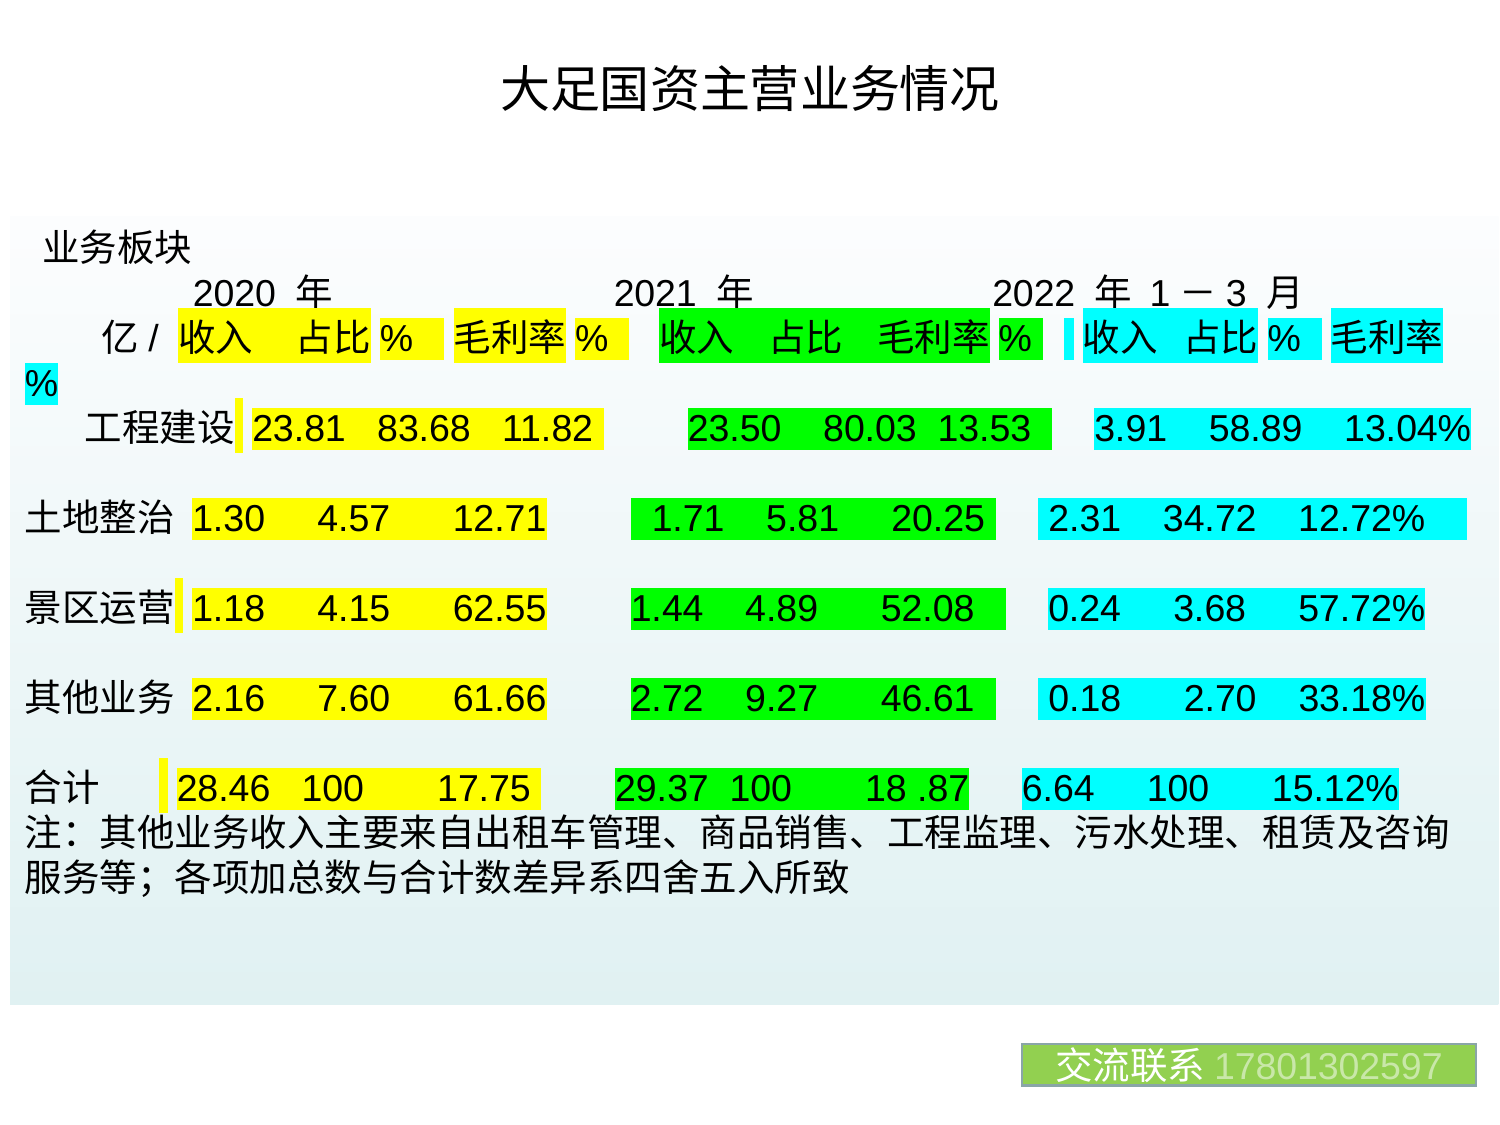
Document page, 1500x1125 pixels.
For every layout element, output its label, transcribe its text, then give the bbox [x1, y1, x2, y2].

title 大足国资主营业务情况 [74, 44, 1426, 131]
list 业务板块 2020 年 2021 年 2022 年 1－3 月 亿/ 收入 占比% 毛利率% 收入 占比 毛利率% 收入 占比% 毛利率% 工程建设 23.81 83.68 11.82 23.50 80.03 13.53 3.91 58.89 13.04% 土地整治 1.30 4.57 12.71 1.71 5.81 20.25 2.31 34.72 12.72% 景区运营 1.18 4.15 62.55 1.44 4.89 52.08 0.24 3.68 57.72% 其他业务 2.16 7.60 61.66 2.72 9.27 46.61 0.18 2.70 33.18% 合计 28.46 100 17.75 29.37 100 18 .87 6.64 100 15.12% 注：其他业务收入主要来自出租车管理、商品销售、工程监理、污水处理、租赁及咨询服务等；各项加总数与合计数差异系四舍五入所致 [9, 216, 1499, 1006]
